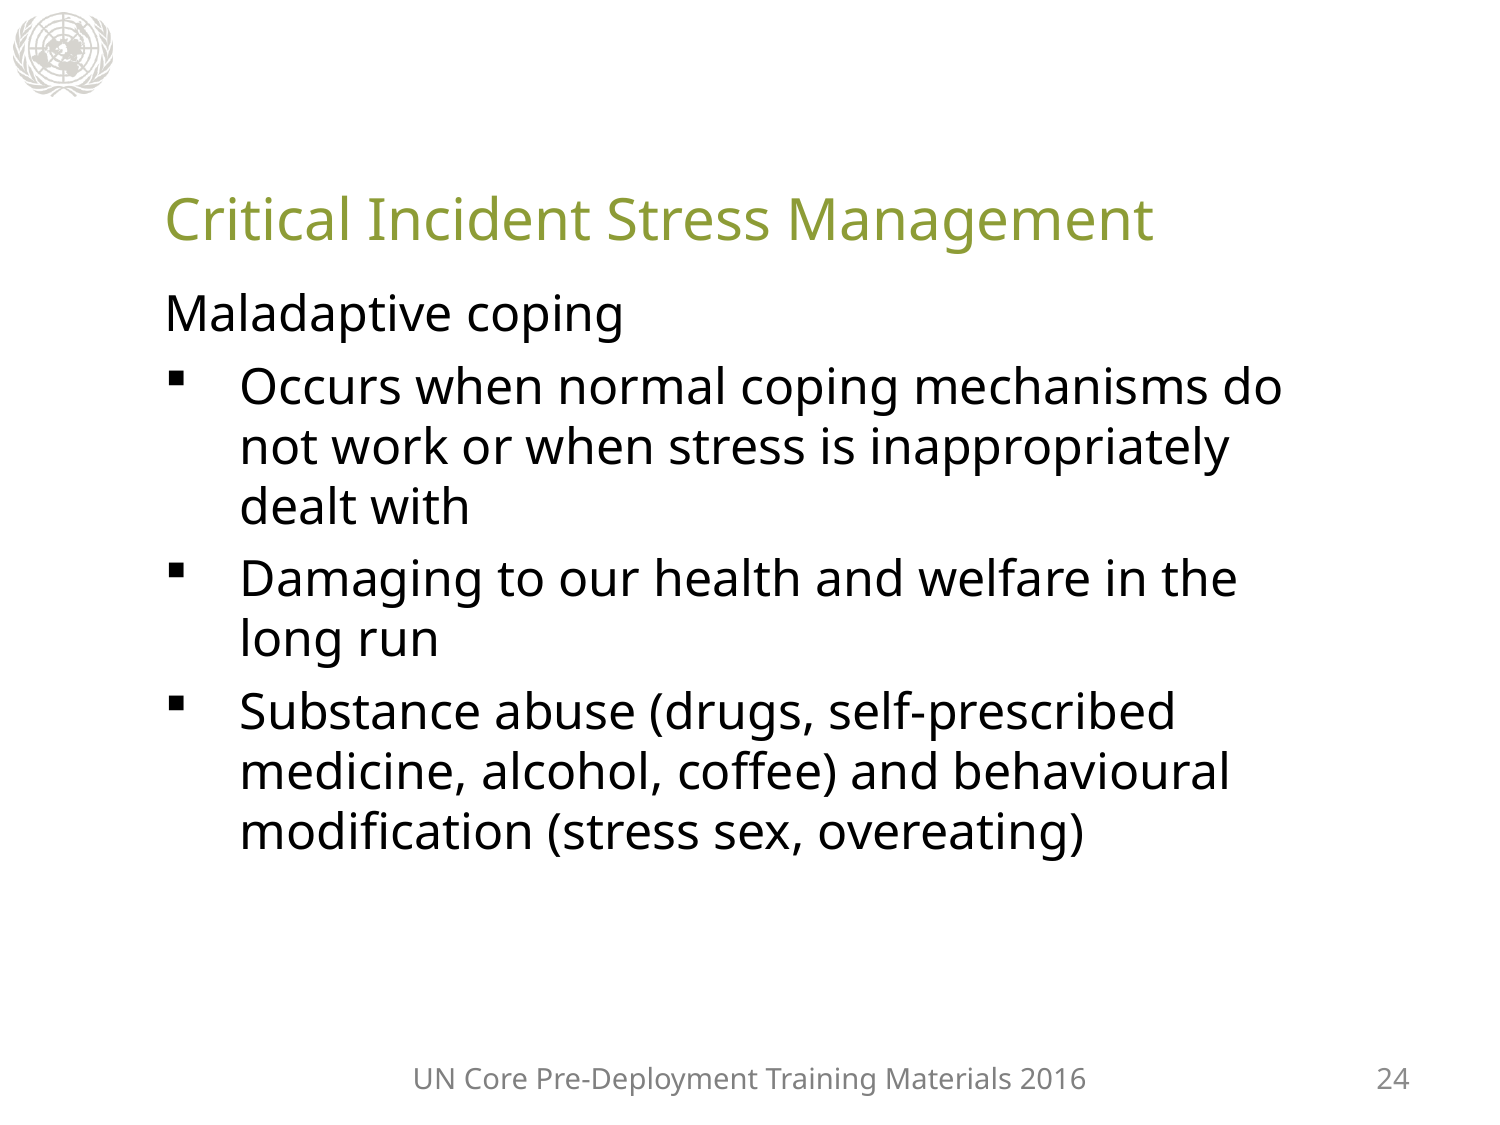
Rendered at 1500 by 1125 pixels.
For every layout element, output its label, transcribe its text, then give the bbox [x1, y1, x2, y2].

picture [13, 12, 113, 97]
text_box UN Core Pre-Deployment Training Materials 2016 [350, 1052, 1150, 1103]
text_box Maladaptive coping Occurs when normal coping mechanisms do not work or when stress is inappropriately dealt with Damaging to our health and welfare in the long run Substance abuse (drugs, self-prescribed medicine, alcohol, coffee) and behavioural modification (stress sex, overeating) [149, 274, 1363, 867]
text_box Critical Incident Stress Management [149, 174, 1363, 260]
slide_number 24 [1150, 1052, 1425, 1103]
